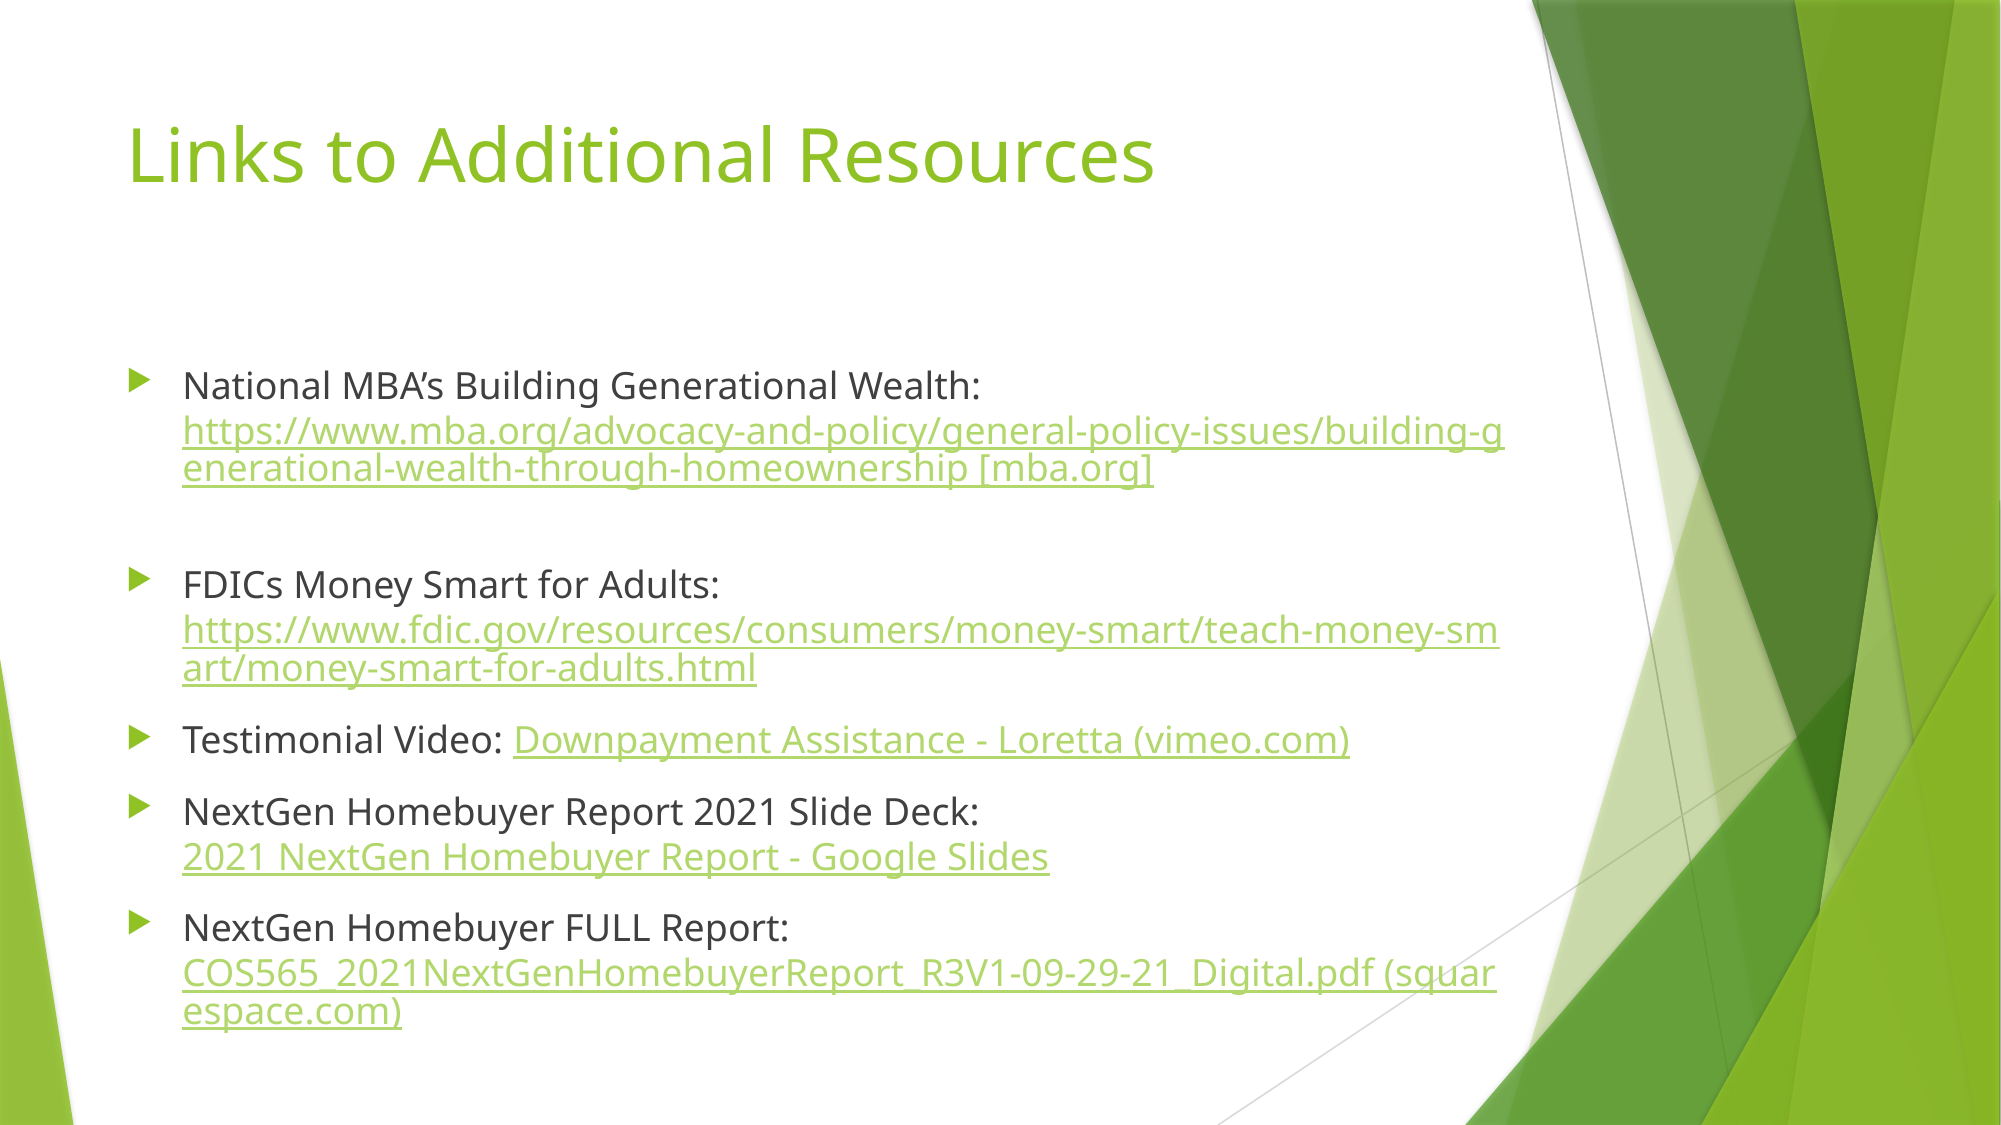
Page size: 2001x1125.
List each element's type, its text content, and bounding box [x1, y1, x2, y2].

list National MBA’s Building Generational Wealth: https://www.mba.org/advocacy-and-policy/general-policy-issues/building-generational-wealth-through-homeownership [mba.org] FDICs Money Smart for Adults: https://www.fdic.gov/resources/consumers/money-smart/teach-money-smart/money-smart-for-adults.html Testimonial Video: Downpayment Assistance - Loretta (vimeo.com) NextGen Homebuyer Report 2021 Slide Deck: 2021 NextGen Homebuyer Report - Google Slides NextGen Homebuyer FULL Report: COS565_2021NextGenHomebuyerReport_R3V1-09-29-21_Digital.pdf (squarespace.com) [111, 354, 1522, 992]
title Links to Additional Resources [111, 99, 1522, 317]
